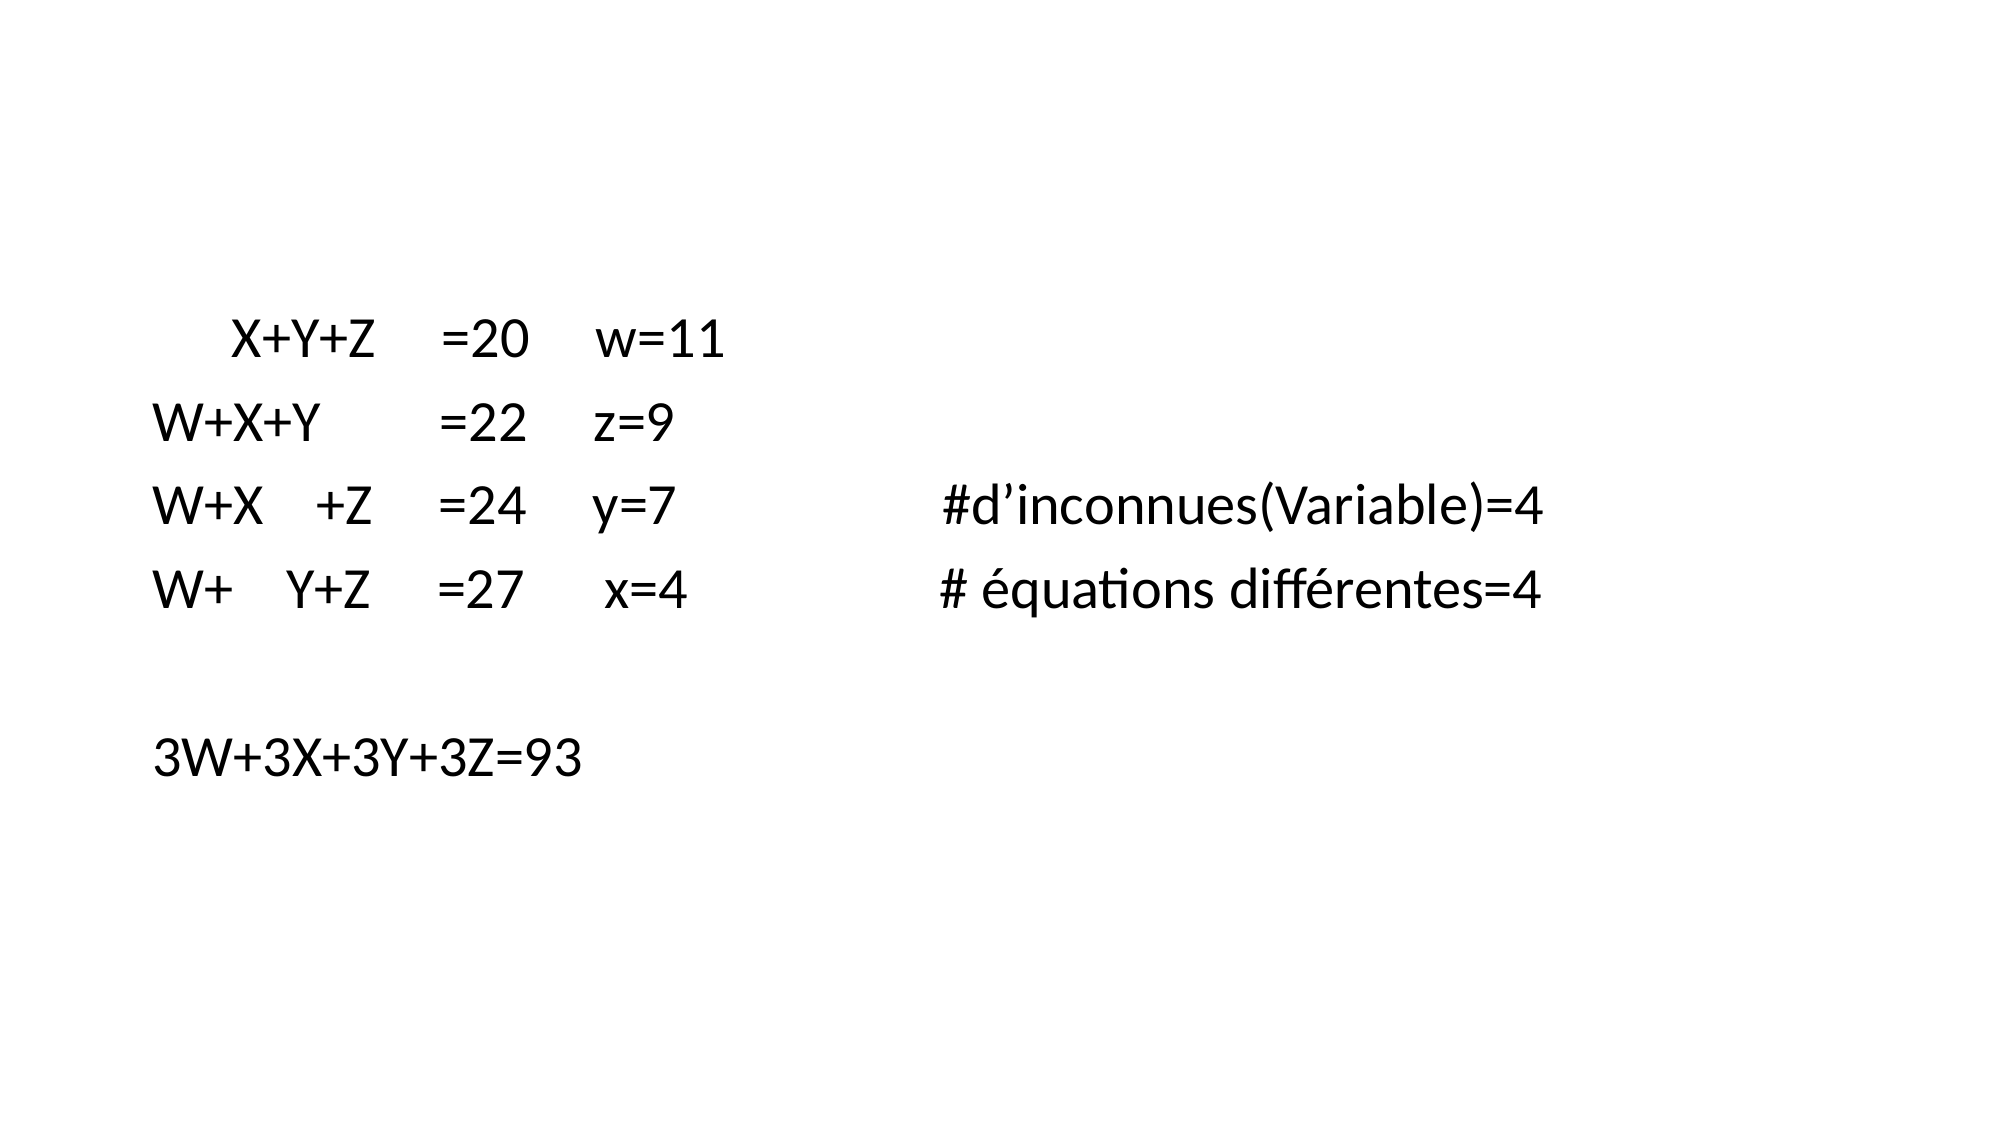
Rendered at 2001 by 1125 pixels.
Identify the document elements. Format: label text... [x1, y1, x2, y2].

list X+Y+Z =20 w=11 W+X+Y =22 z=9 W+X +Z =24 y=7 #d’inconnues(Variable)=4 W+ Y+Z =27 x=4 # équations différentes=4 3W+3X+3Y+3Z=93 [137, 299, 1863, 1014]
